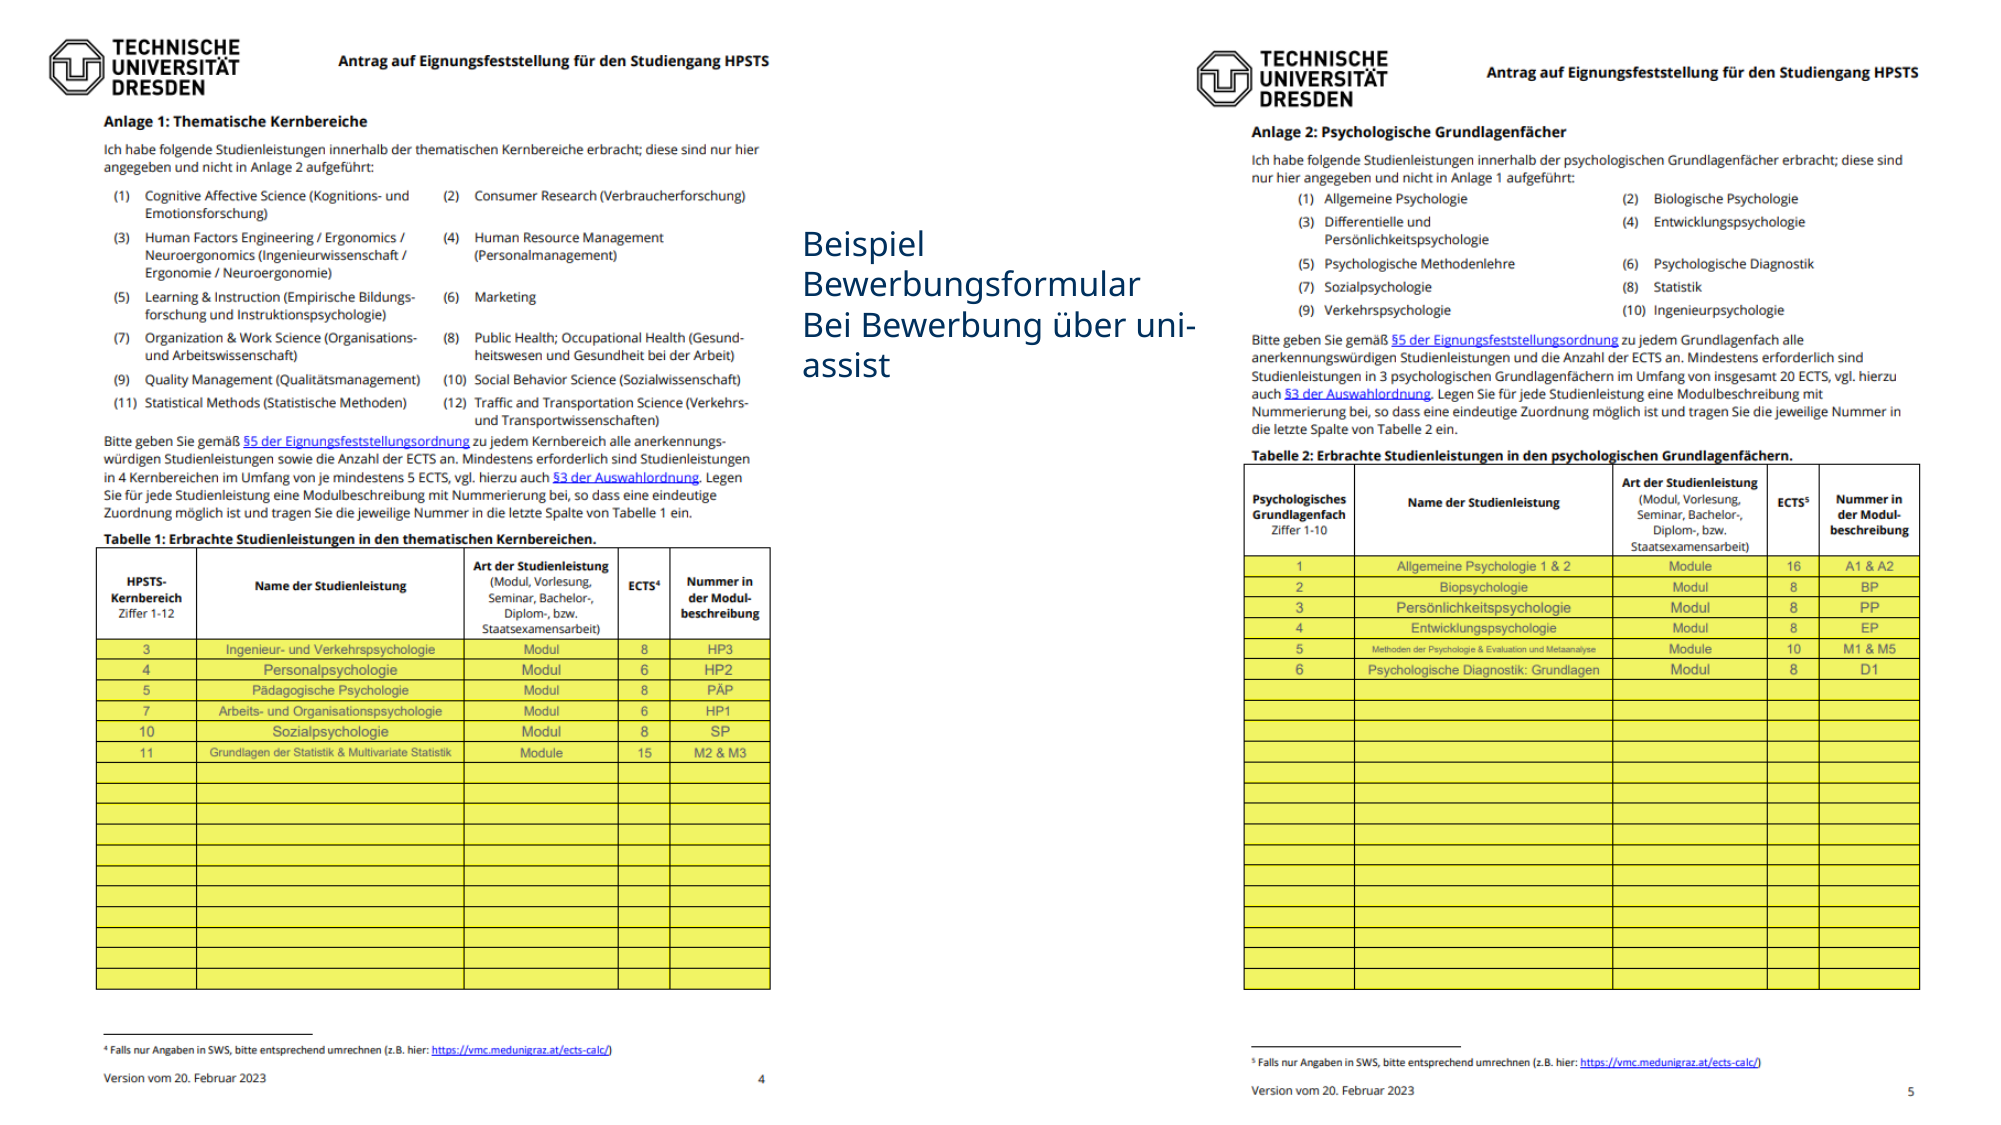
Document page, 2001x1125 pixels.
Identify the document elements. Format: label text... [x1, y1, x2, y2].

picture [10, 0, 850, 1104]
text_box Beispiel Bewerbungsformular Bei Bewerbung über uni-assist [850, 215, 1173, 392]
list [1173, 17, 1971, 1108]
